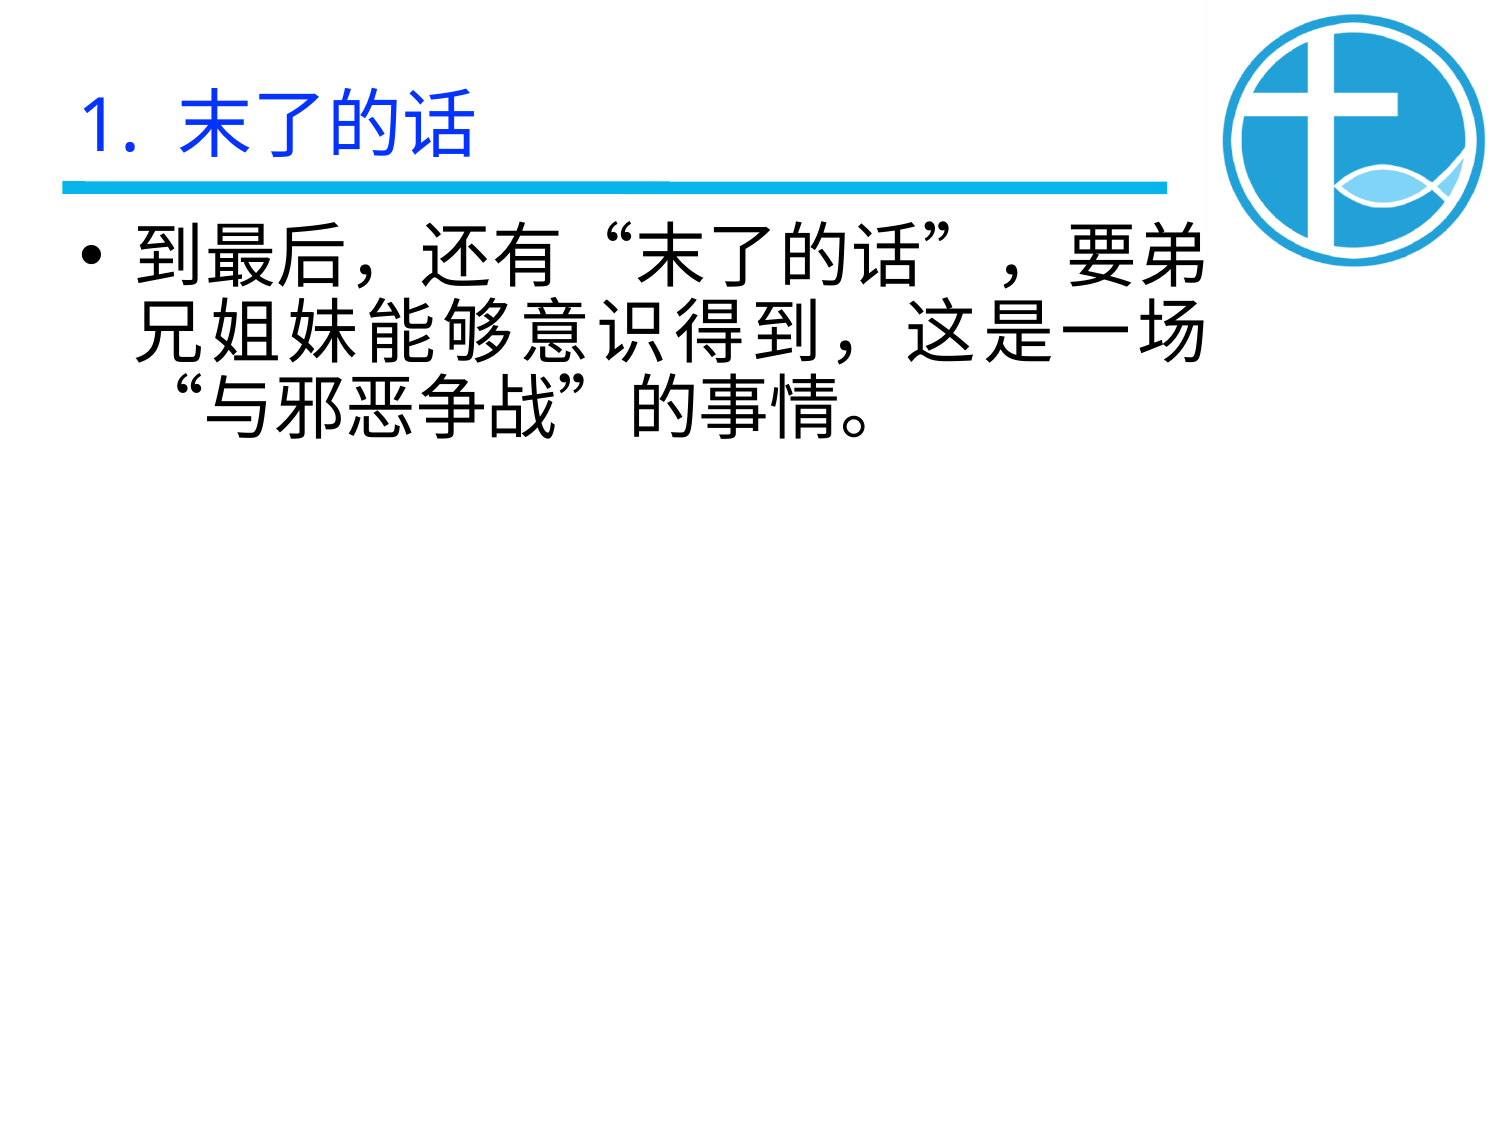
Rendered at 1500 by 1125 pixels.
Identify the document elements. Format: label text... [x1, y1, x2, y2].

text_box 1. 末了的话 [69, 79, 1130, 175]
picture [1207, 0, 1500, 281]
text_box 到最后，还有“末了的话”，要弟兄姐妹能够意识得到，这是一场“与邪恶争战”的事情。 [69, 212, 1218, 457]
